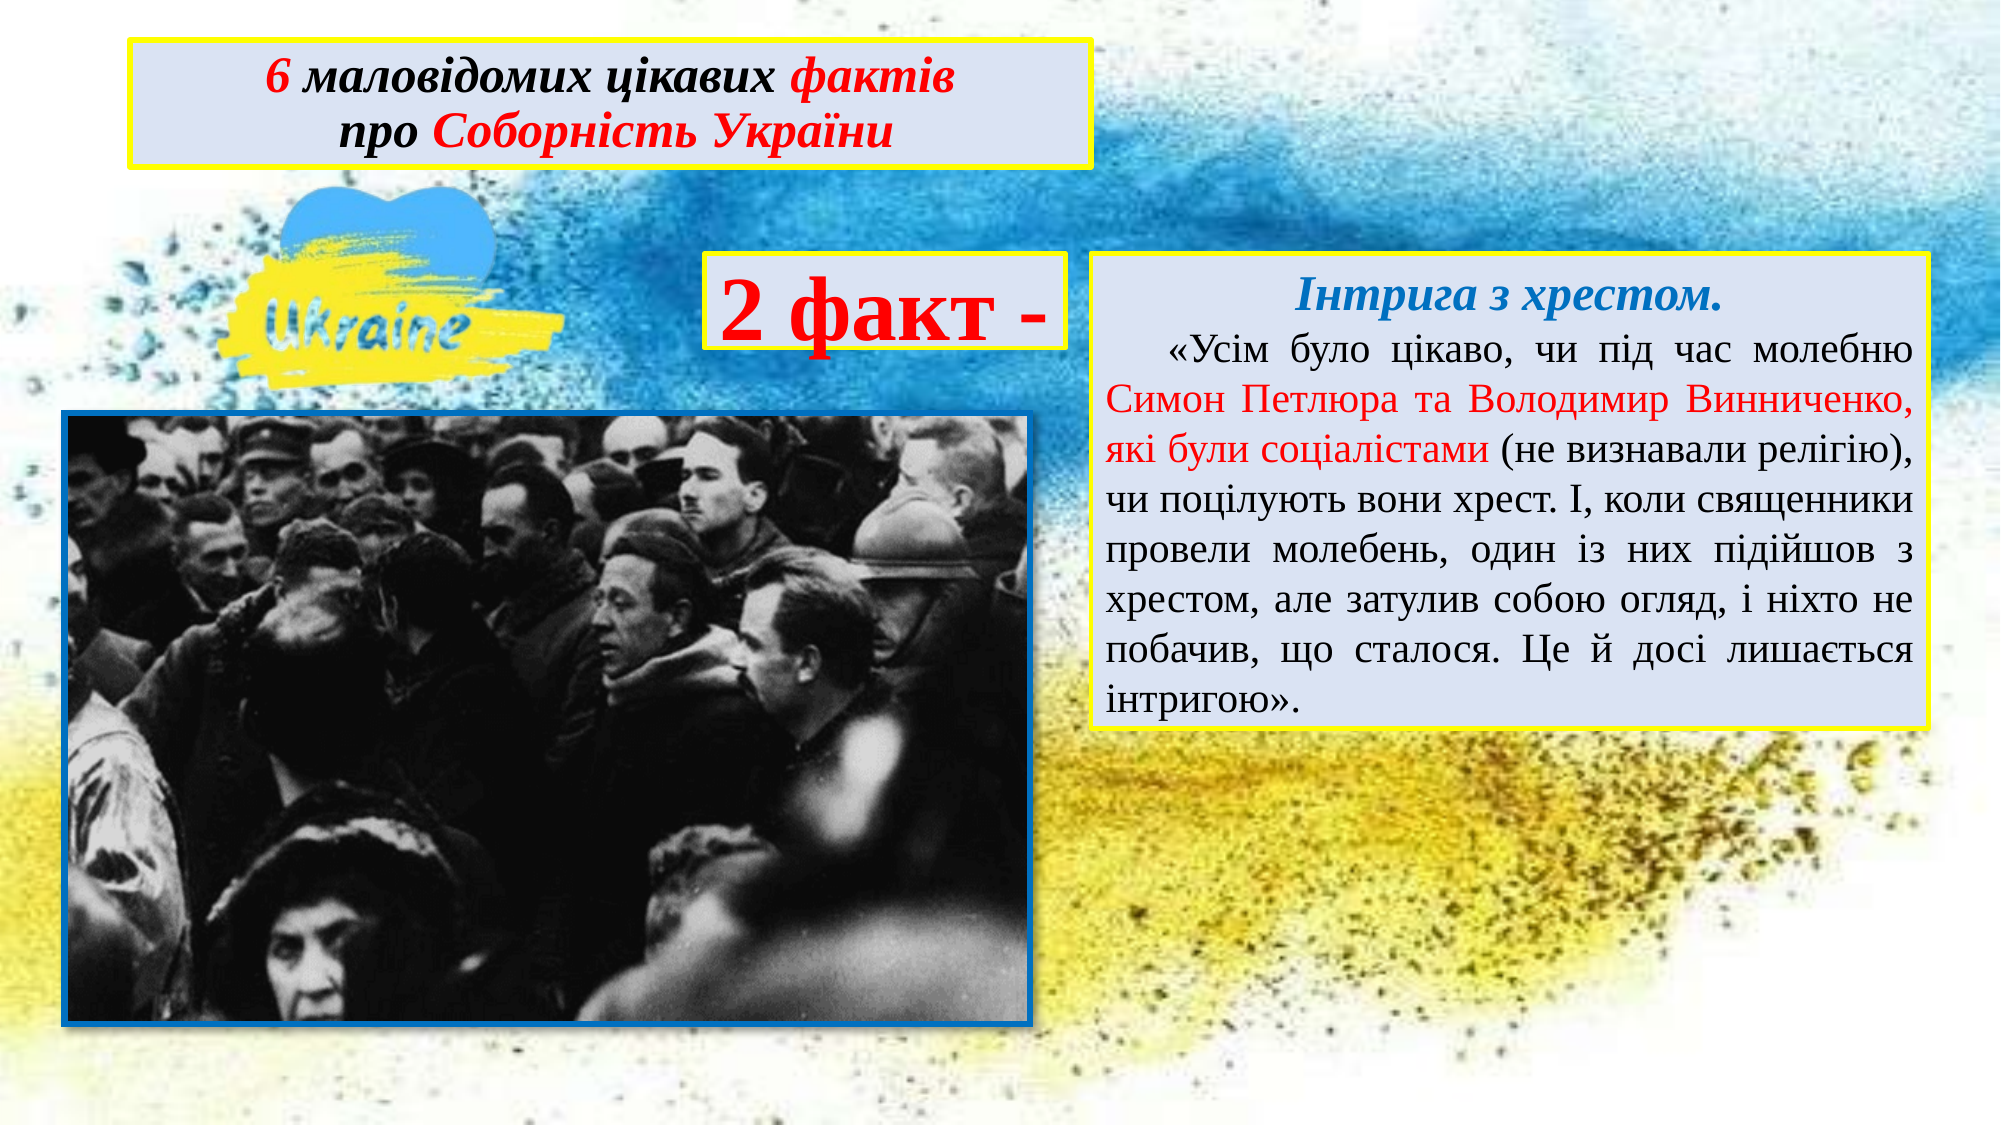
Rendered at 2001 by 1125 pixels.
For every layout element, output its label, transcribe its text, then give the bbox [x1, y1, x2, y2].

title 6 маловідомих цікавих фактів про Соборність України [129, 40, 1091, 167]
list 2 факт - [704, 253, 1066, 348]
text_box Інтрига з хрестом. «Усім було цікаво, чи під час молебню Симон Петлюра та Володимир Винниченко, які були соціалістами (не визнавали релігію), чи поцілують вони хрест. І, коли священники провели молебень, один із них підійшов з хрестом, але затулив собою огляд, і ніхто не побачив, що сталося. Це й досі лишається інтригою». [1090, 253, 1929, 729]
picture [0, 0, 2001, 1125]
